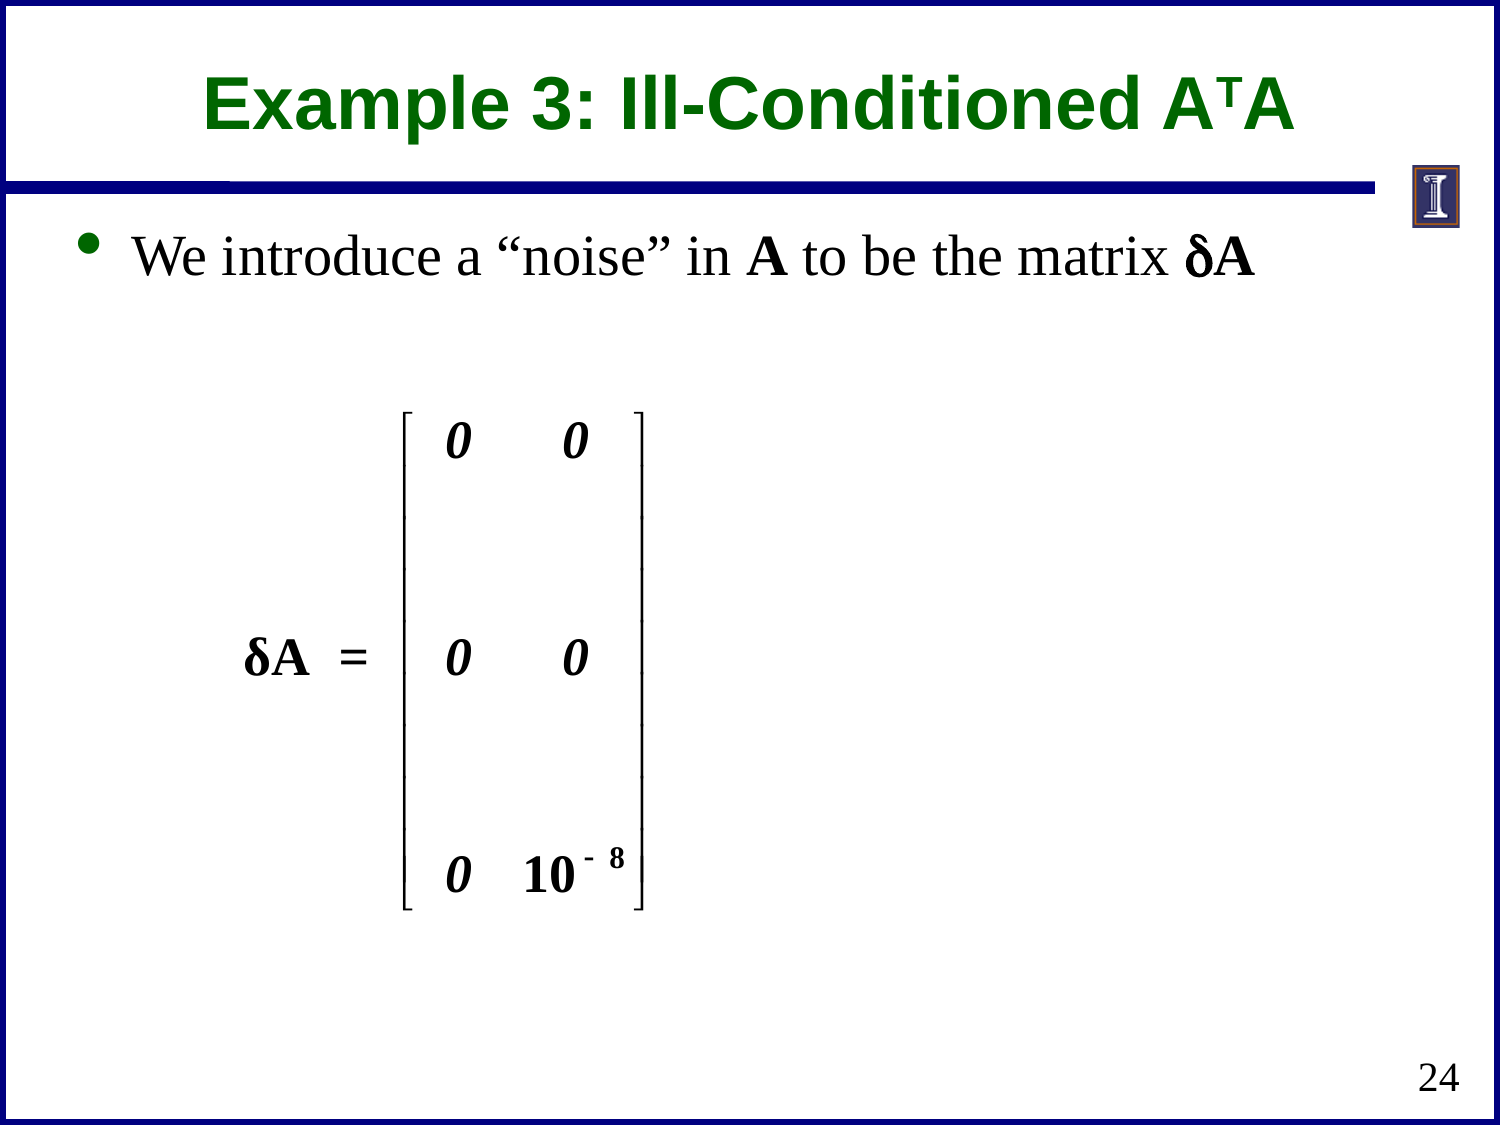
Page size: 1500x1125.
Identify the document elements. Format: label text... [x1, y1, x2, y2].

slide_number 24 [1162, 1037, 1476, 1113]
title Example 3: Ill-Conditioned ATA [112, 37, 1388, 163]
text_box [237, 399, 665, 925]
list We introduce a “noise” in A to be the matrix dA [60, 210, 1461, 338]
picture [1412, 165, 1460, 210]
